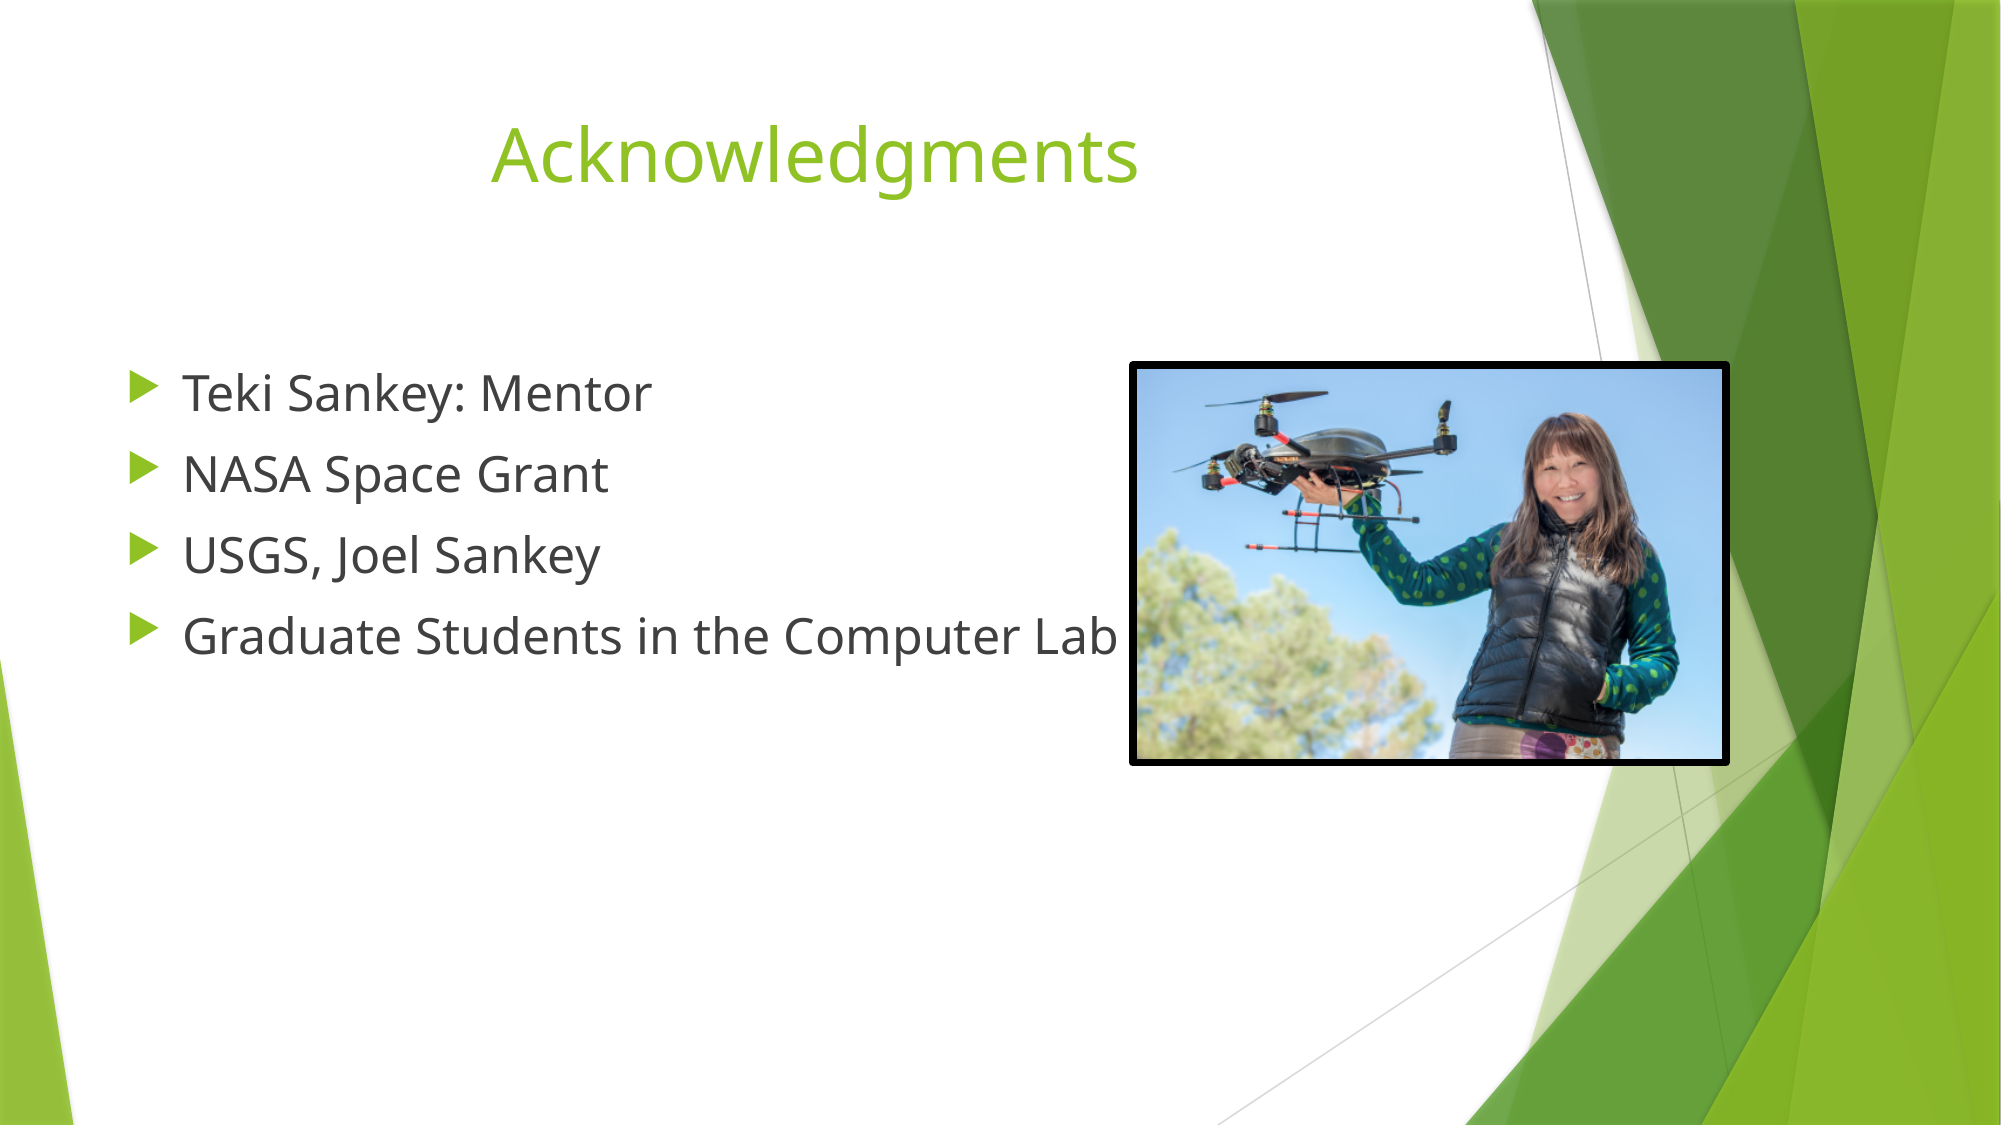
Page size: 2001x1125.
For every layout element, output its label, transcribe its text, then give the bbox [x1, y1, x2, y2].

list Teki Sankey: Mentor NASA Space Grant USGS, Joel Sankey Graduate Students in the Computer Lab [111, 354, 1522, 992]
title Acknowledgments [111, 99, 1522, 317]
picture [1136, 368, 1723, 760]
